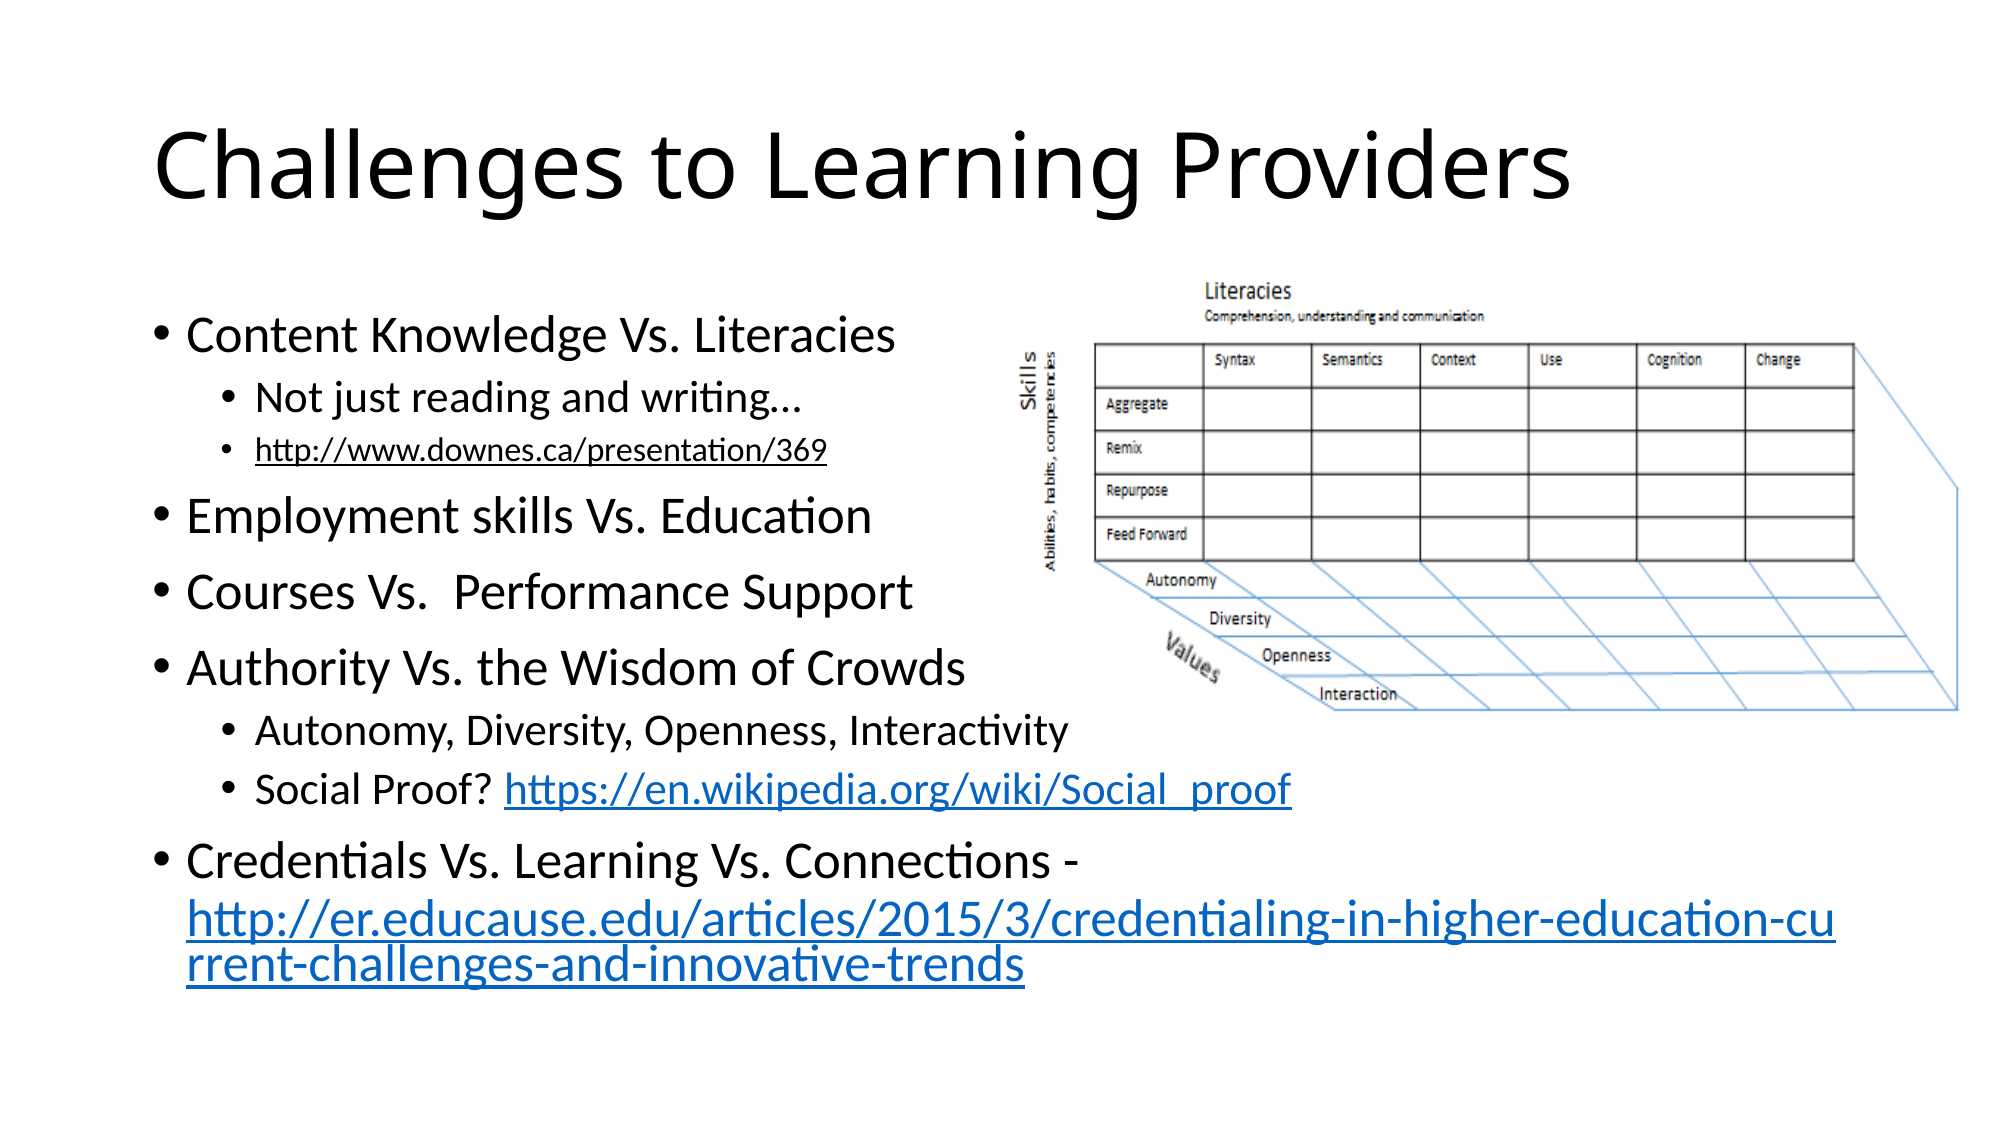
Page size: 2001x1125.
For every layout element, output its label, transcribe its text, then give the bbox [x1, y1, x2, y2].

picture [999, 257, 1970, 726]
list Content Knowledge Vs. Literacies Not just reading and writing… http://www.downes.ca/presentation/369 Employment skills Vs. Education Courses Vs. Performance Support Authority Vs. the Wisdom of Crowds Autonomy, Diversity, Openness, Interactivity Social Proof? https://en.wikipedia.org/wiki/Social_proof Credentials Vs. Learning Vs. Connections - http://er.educause.edu/articles/2015/3/credentialing-in-higher-education-current-challenges-and-innovative-trends [137, 299, 1863, 1014]
title Challenges to Learning Providers [137, 59, 1863, 278]
